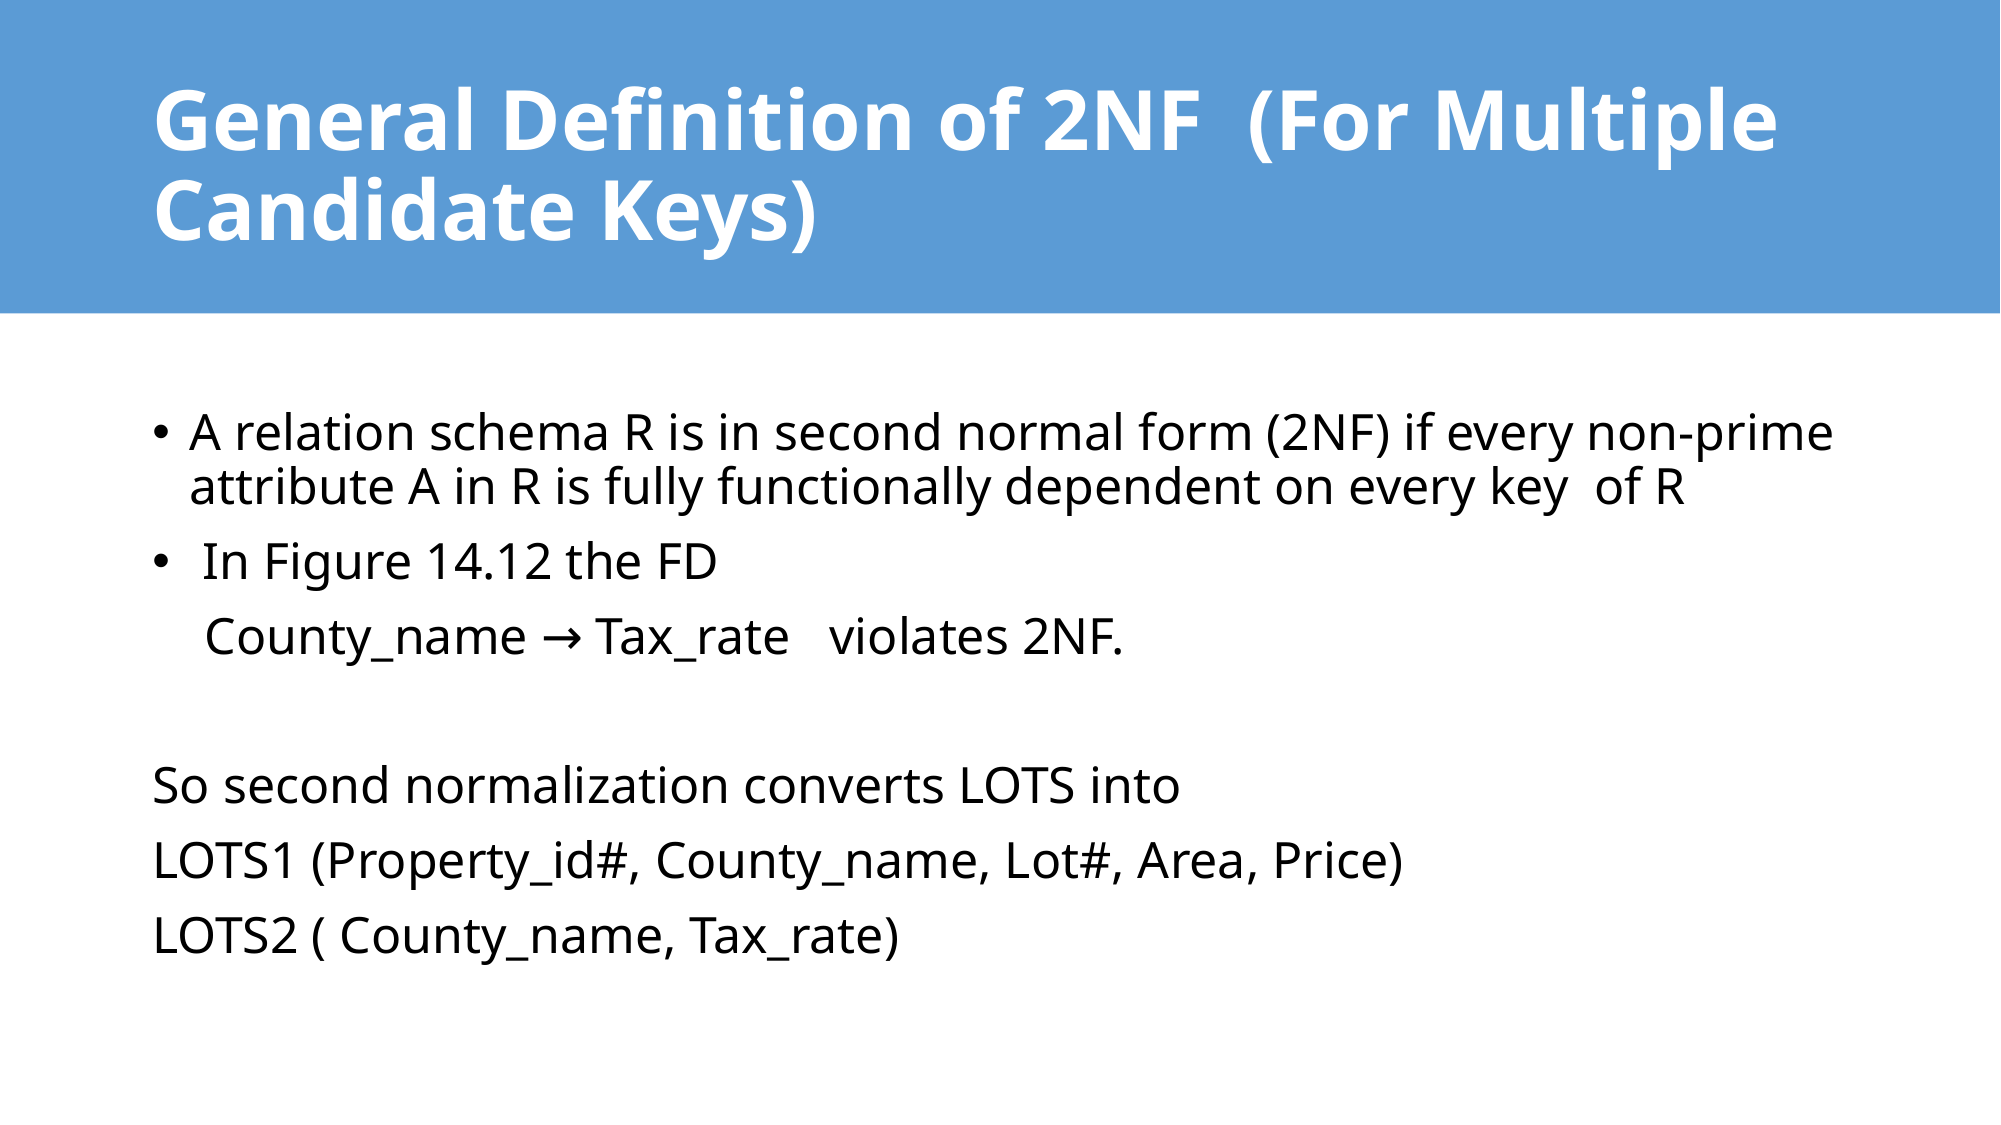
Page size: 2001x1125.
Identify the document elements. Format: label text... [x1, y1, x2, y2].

list A relation schema R is in second normal form (2NF) if every non-prime attribute A in R is fully functionally dependent on every key of R In Figure 14.12 the FD County_name → Tax_rate violates 2NF. So second normalization converts LOTS into LOTS1 (Property_id#, County_name, Lot#, Area, Price) LOTS2 ( County_name, Tax_rate) [137, 399, 1863, 1014]
title General Definition of 2NF (For Multiple Candidate Keys) [137, 59, 1863, 278]
text_box [0, 0, 2000, 314]
